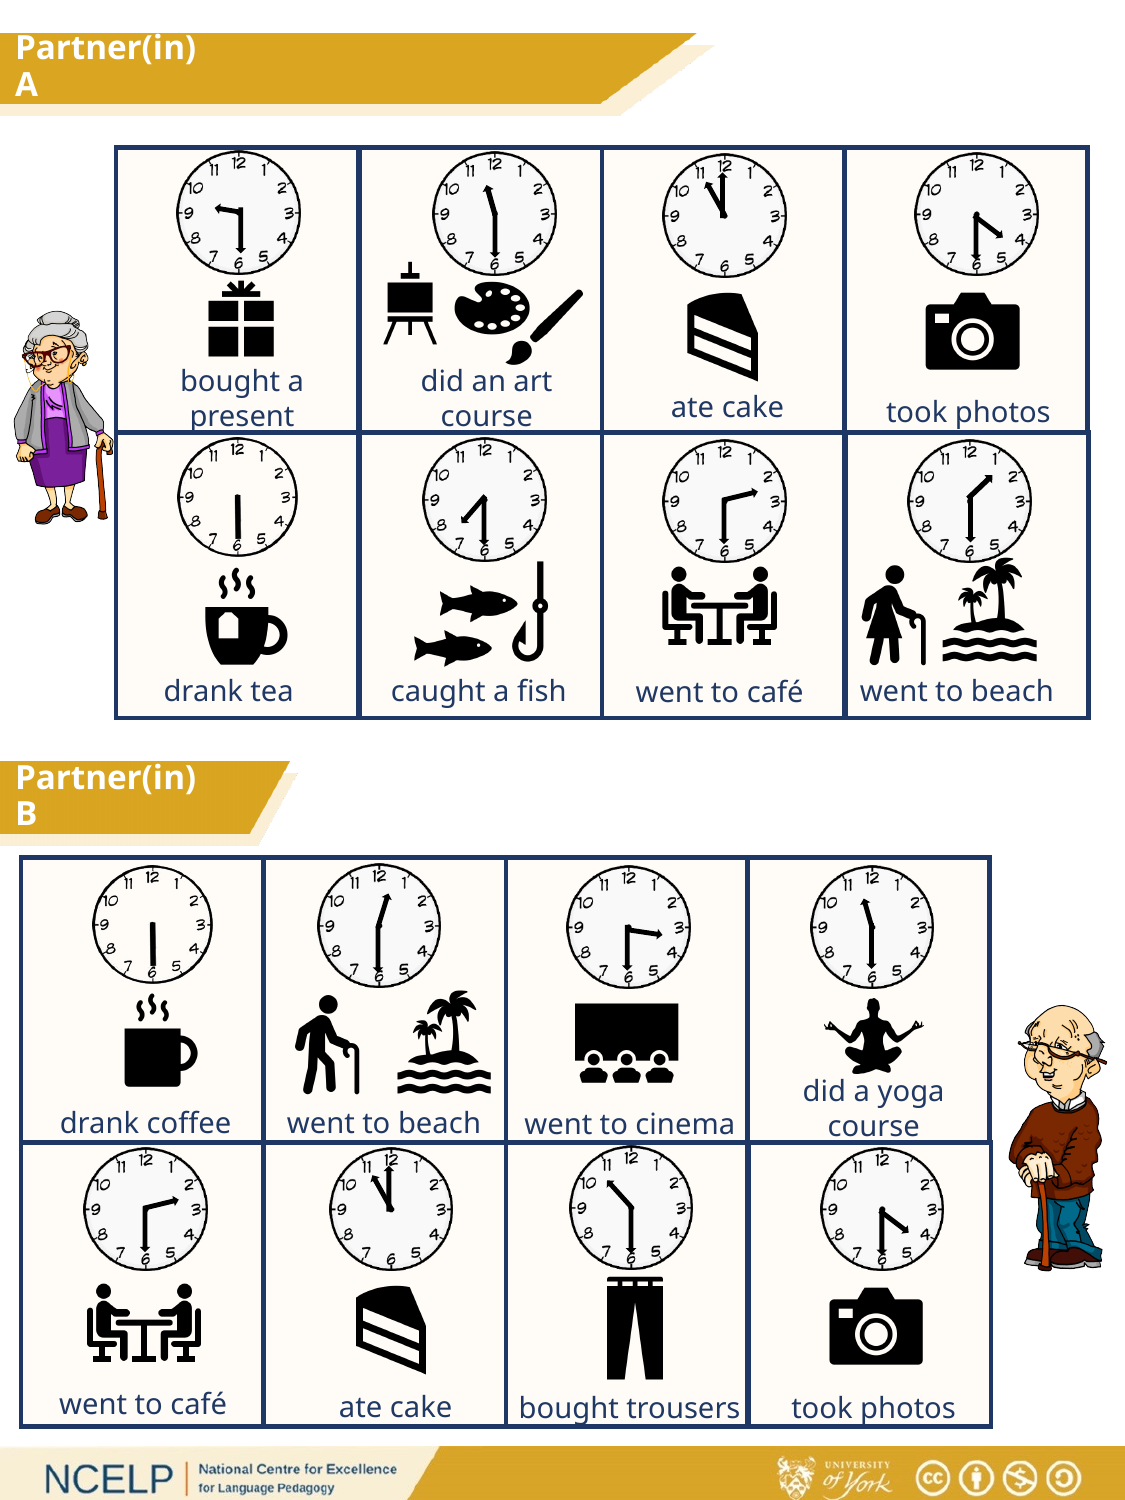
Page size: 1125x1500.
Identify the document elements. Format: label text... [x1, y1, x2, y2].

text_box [115, 147, 1105, 718]
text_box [16, 857, 1004, 1433]
picture [0, 33, 716, 116]
picture [972, 994, 1125, 1283]
picture [0, 761, 298, 846]
picture [0, 305, 126, 528]
picture [0, 1446, 1125, 1500]
title Partner(in) A [0, 35, 232, 100]
